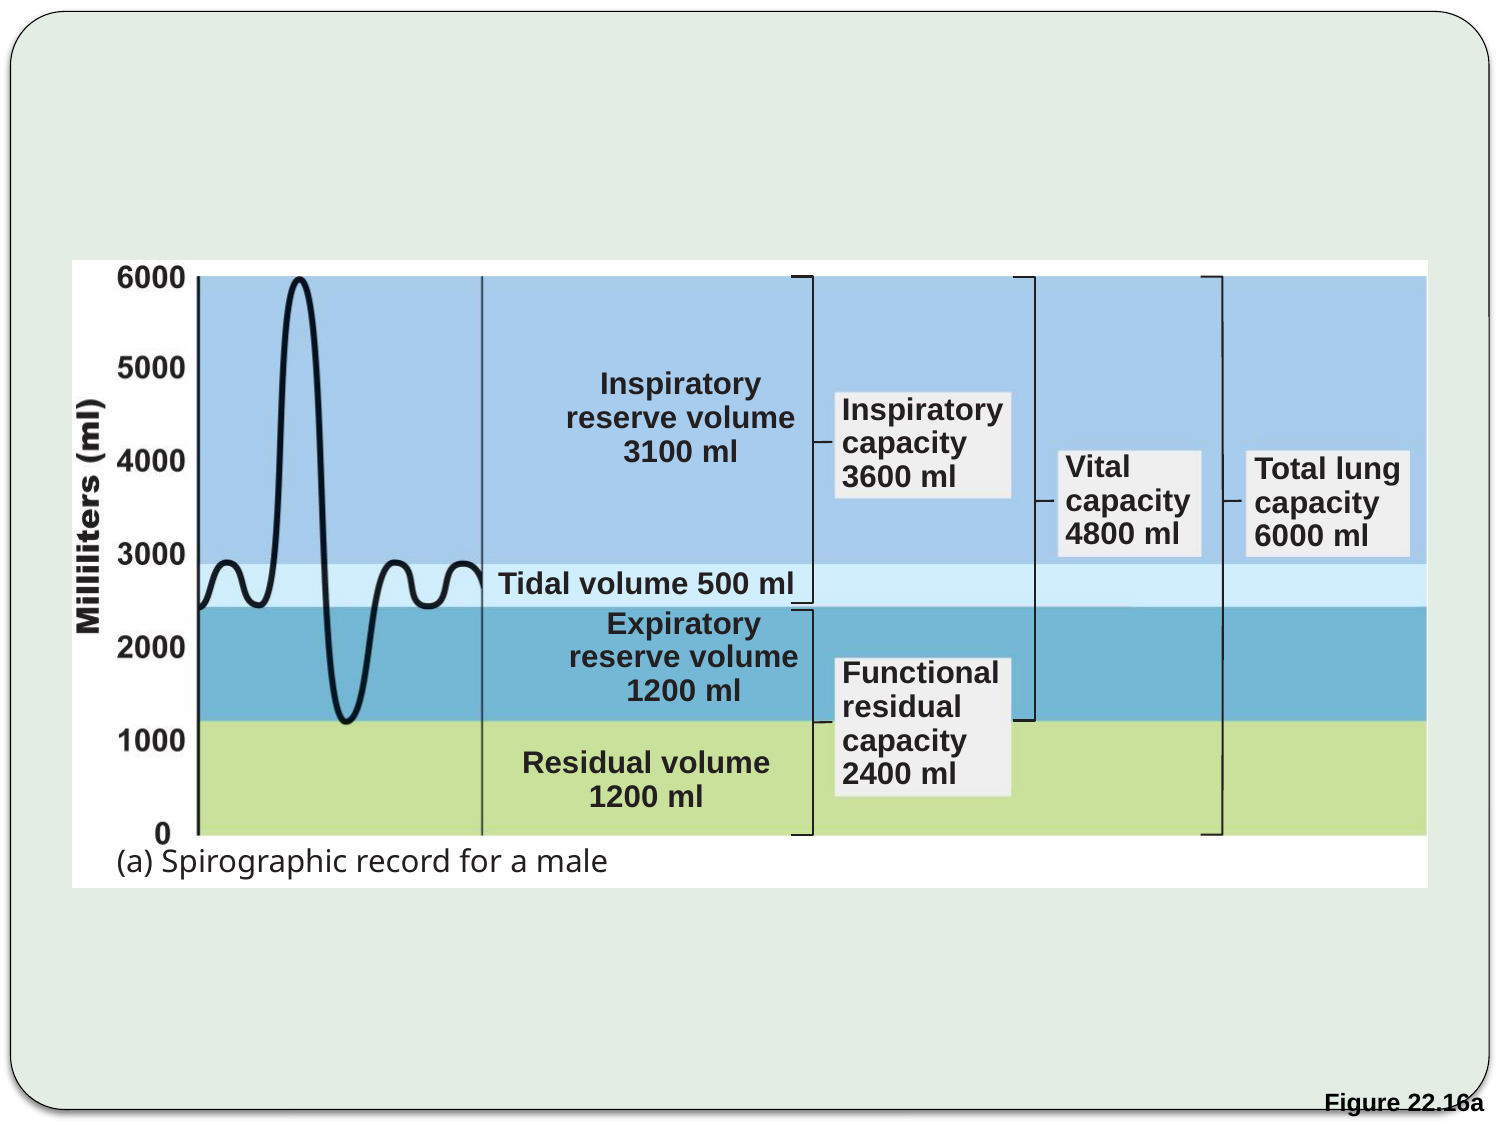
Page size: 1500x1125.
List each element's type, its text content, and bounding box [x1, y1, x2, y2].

text_box Figure 22.16a [1309, 1079, 1500, 1125]
picture [72, 260, 1428, 888]
